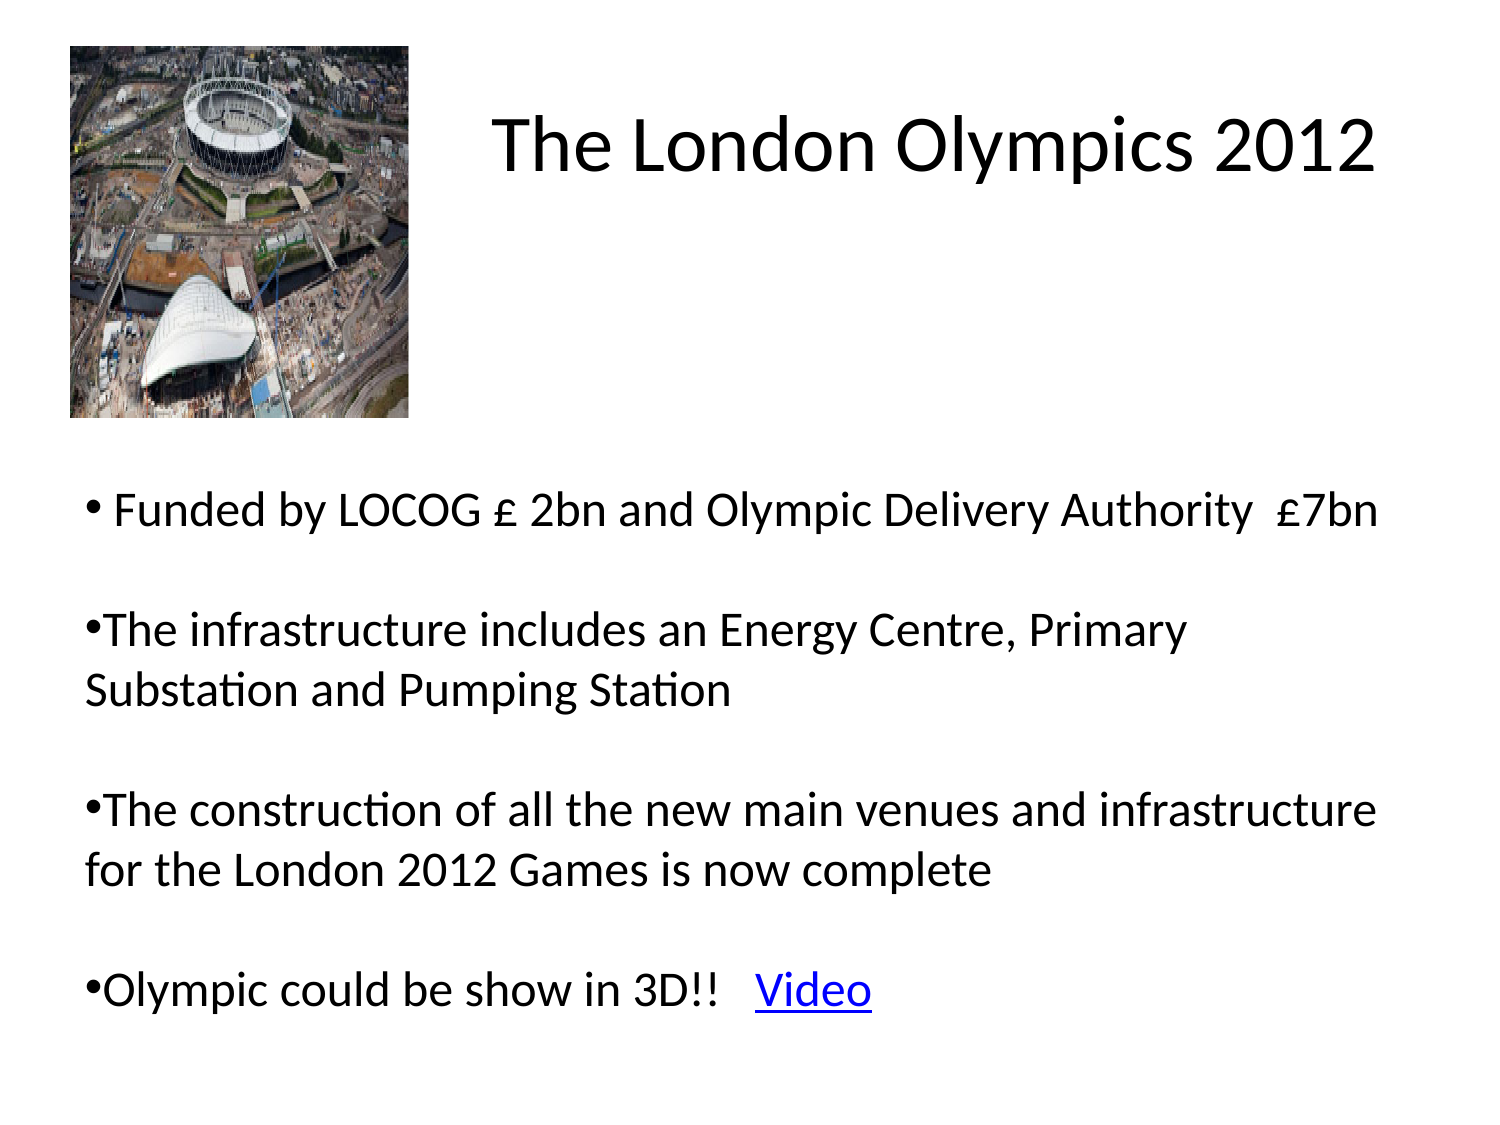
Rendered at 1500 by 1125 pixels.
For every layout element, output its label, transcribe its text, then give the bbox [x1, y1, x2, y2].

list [70, 46, 410, 418]
text_box Funded by LOCOG £ 2bn and Olympic Delivery Authority £7bn The infrastructure includes an Energy Centre, Primary Substation and Pumping Station The construction of all the new main venues and infrastructure for the London 2012 Games is now complete Olympic could be show in 3D!! Video [70, 468, 1395, 1084]
title The London Olympics 2012 [445, 45, 1425, 233]
